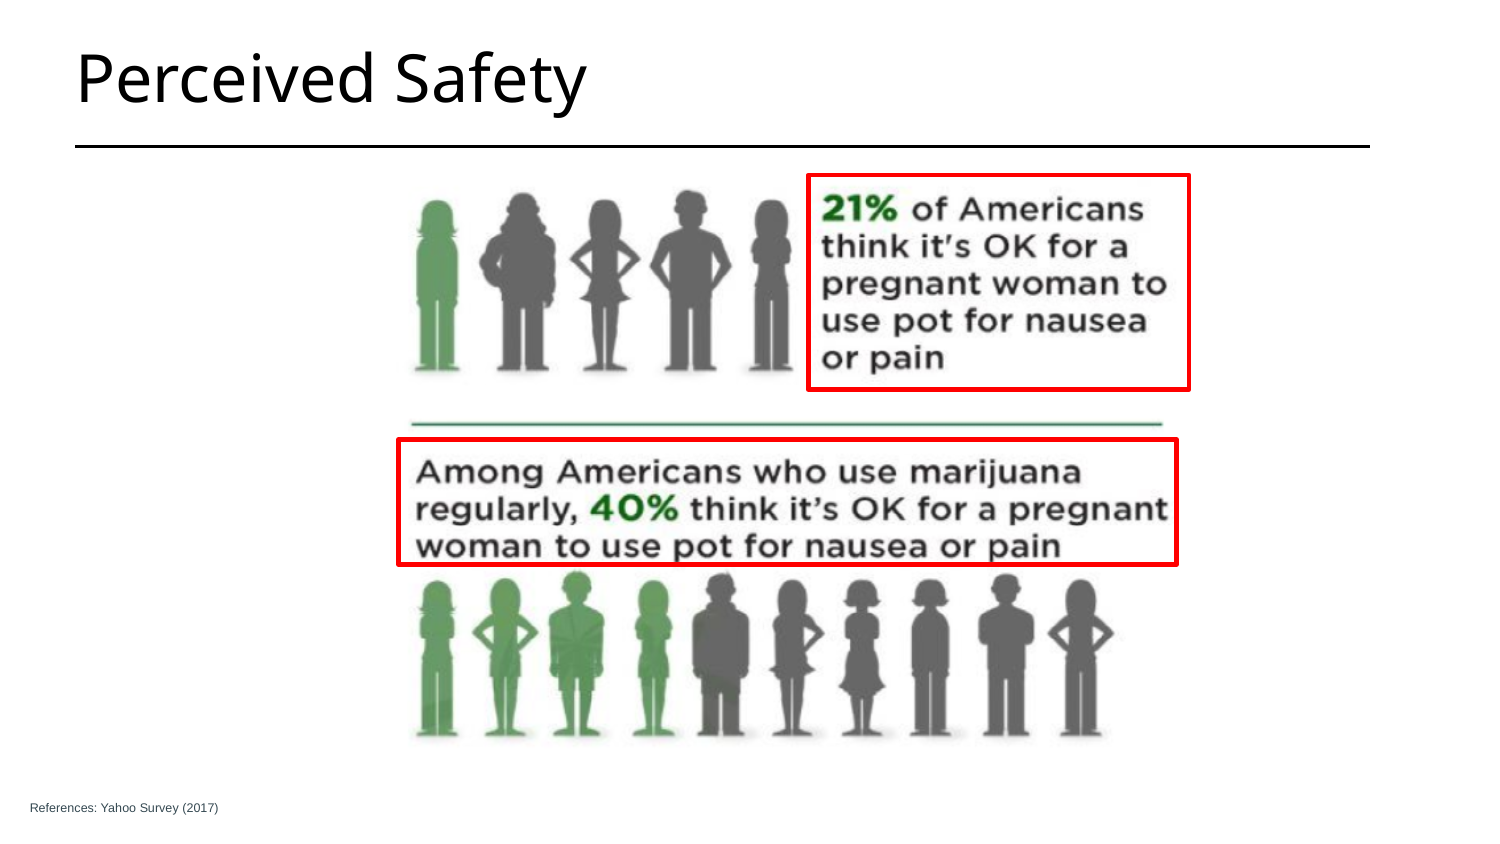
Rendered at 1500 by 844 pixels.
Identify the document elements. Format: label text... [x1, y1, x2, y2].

picture [392, 174, 1190, 765]
text_box References: Yahoo Survey (2017) [14, 792, 583, 823]
text_box Perceived Safety [69, 6, 1212, 147]
